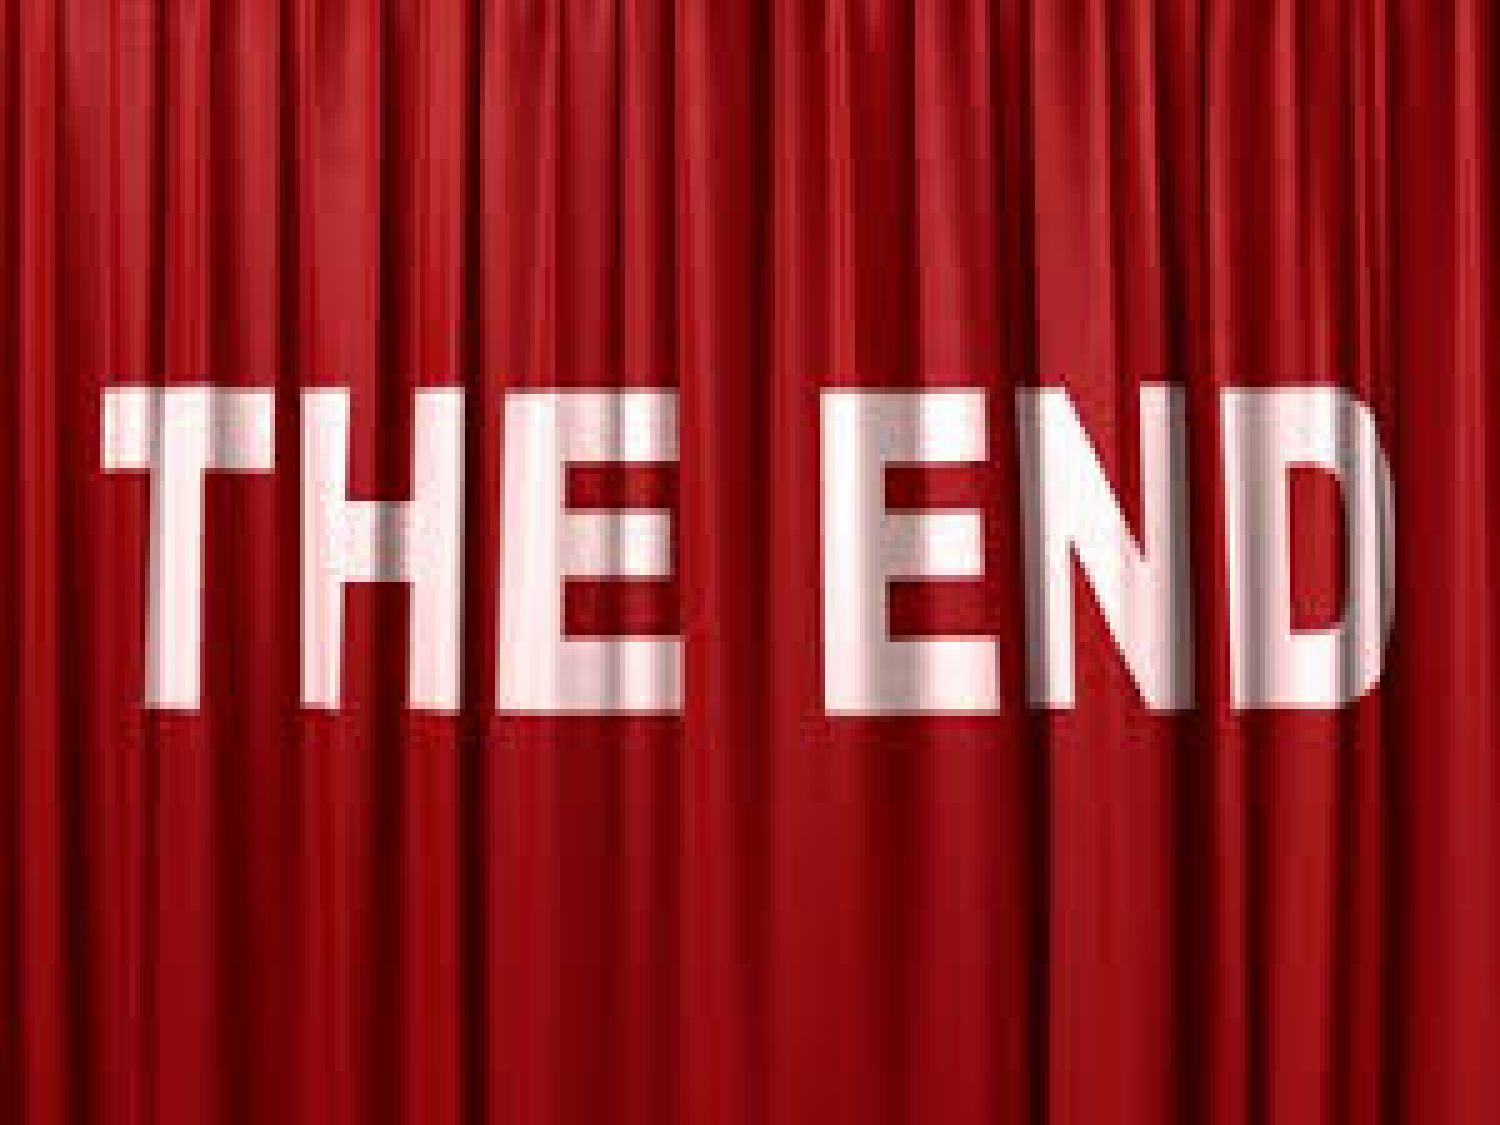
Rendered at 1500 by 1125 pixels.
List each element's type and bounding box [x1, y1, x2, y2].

list [0, 0, 1500, 1125]
